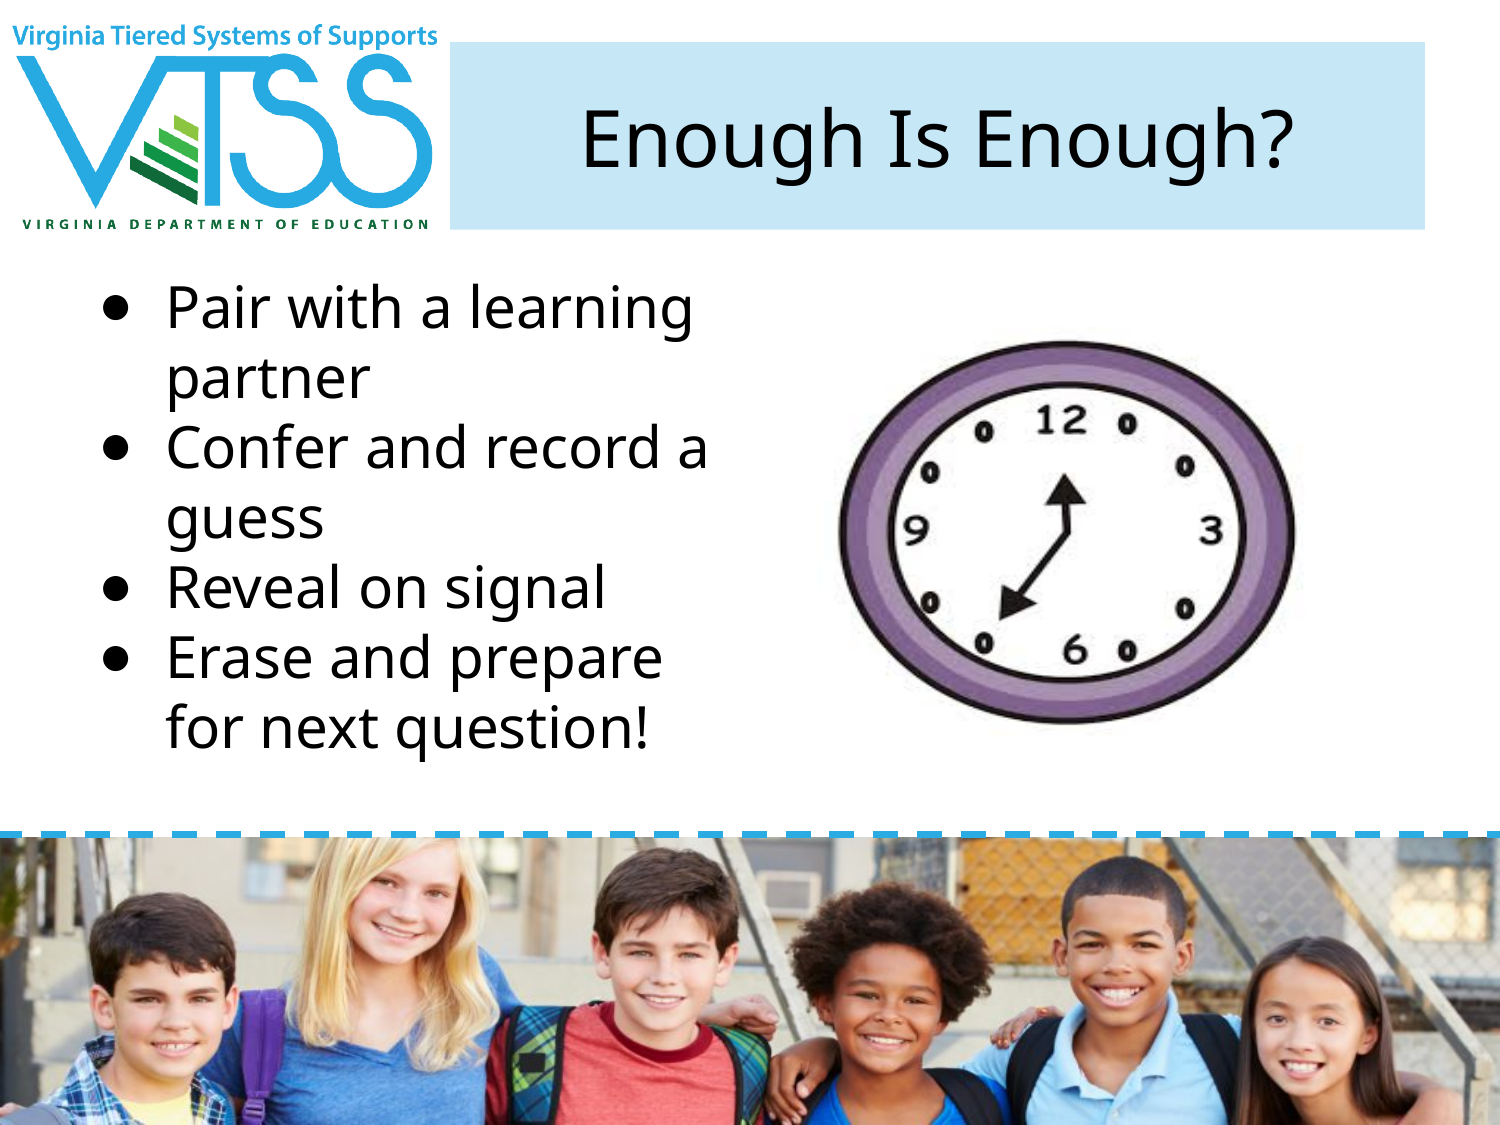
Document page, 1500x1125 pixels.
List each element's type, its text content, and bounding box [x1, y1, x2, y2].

picture [12, 24, 437, 229]
picture [0, 837, 1500, 1125]
picture [817, 327, 1306, 738]
list Pair with a learning partner Confer and record a guess Reveal on signal Erase and prepare for next question! [75, 262, 738, 813]
title Enough Is Enough? [450, 42, 1425, 230]
